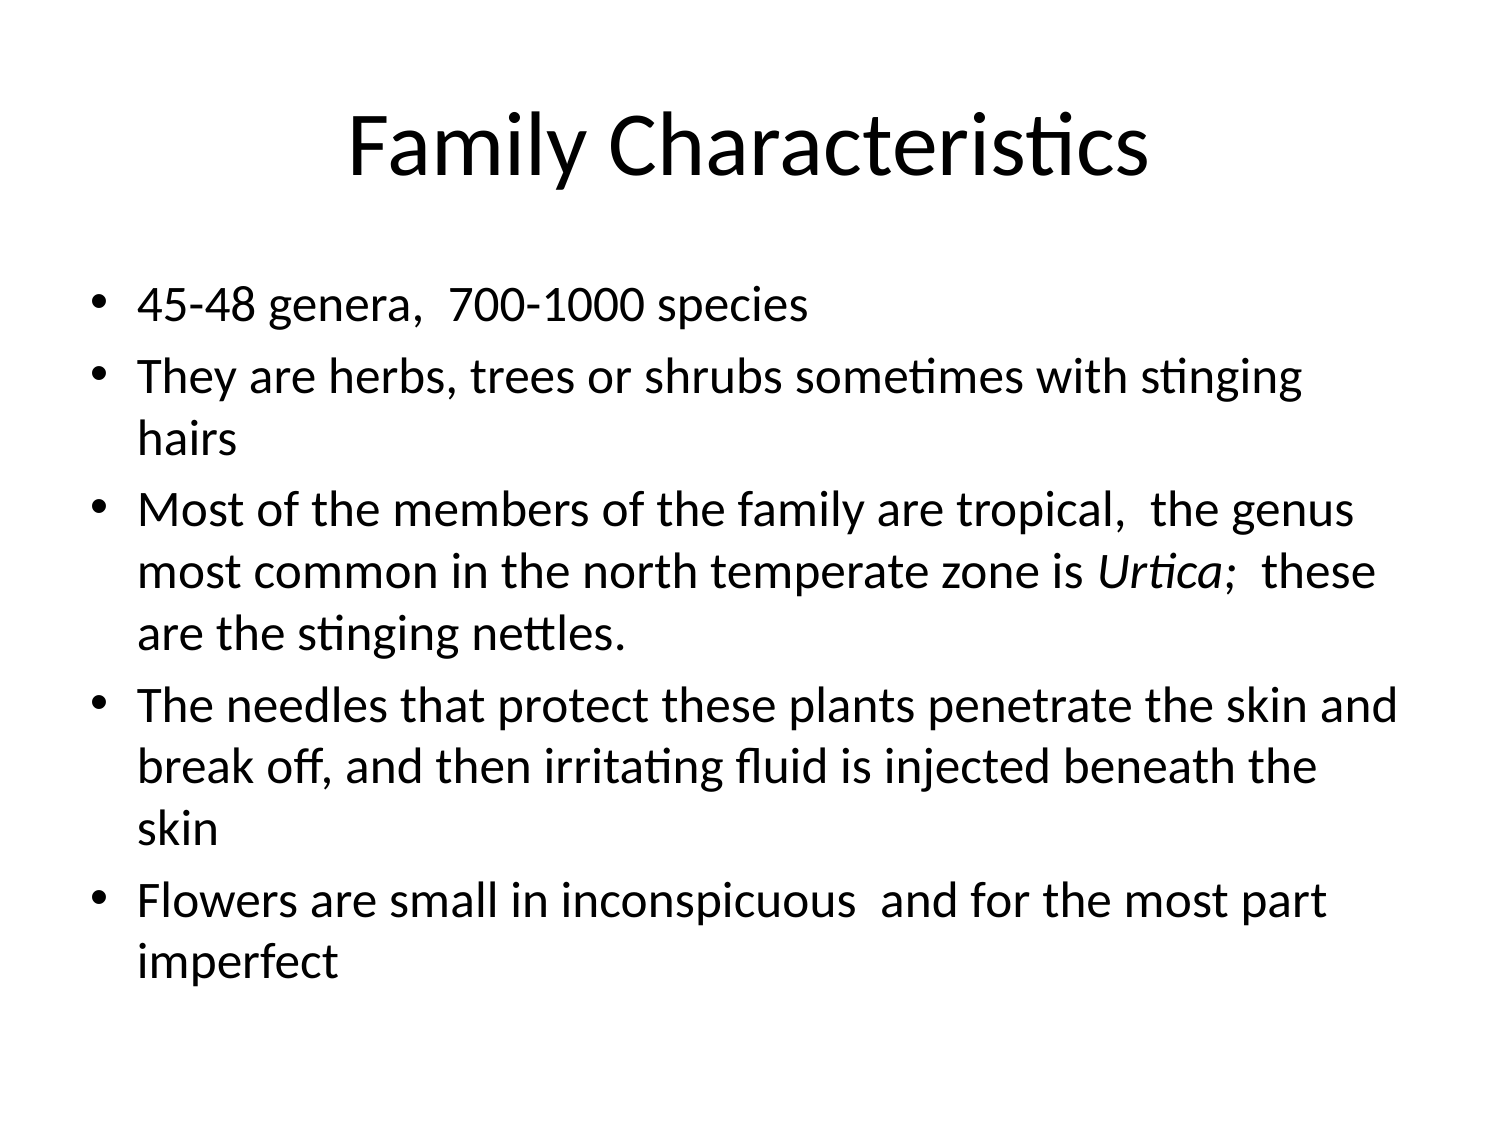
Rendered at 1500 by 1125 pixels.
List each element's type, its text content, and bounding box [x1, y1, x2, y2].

list 45-48 genera, 700-1000 species They are herbs, trees or shrubs sometimes with stinging hairs Most of the members of the family are tropical, the genus most common in the north temperate zone is Urtica; these are the stinging nettles. The needles that protect these plants penetrate the skin and break off, and then irritating fluid is injected beneath the skin Flowers are small in inconspicuous and for the most part imperfect [75, 262, 1425, 1005]
title Family Characteristics [75, 45, 1425, 233]
